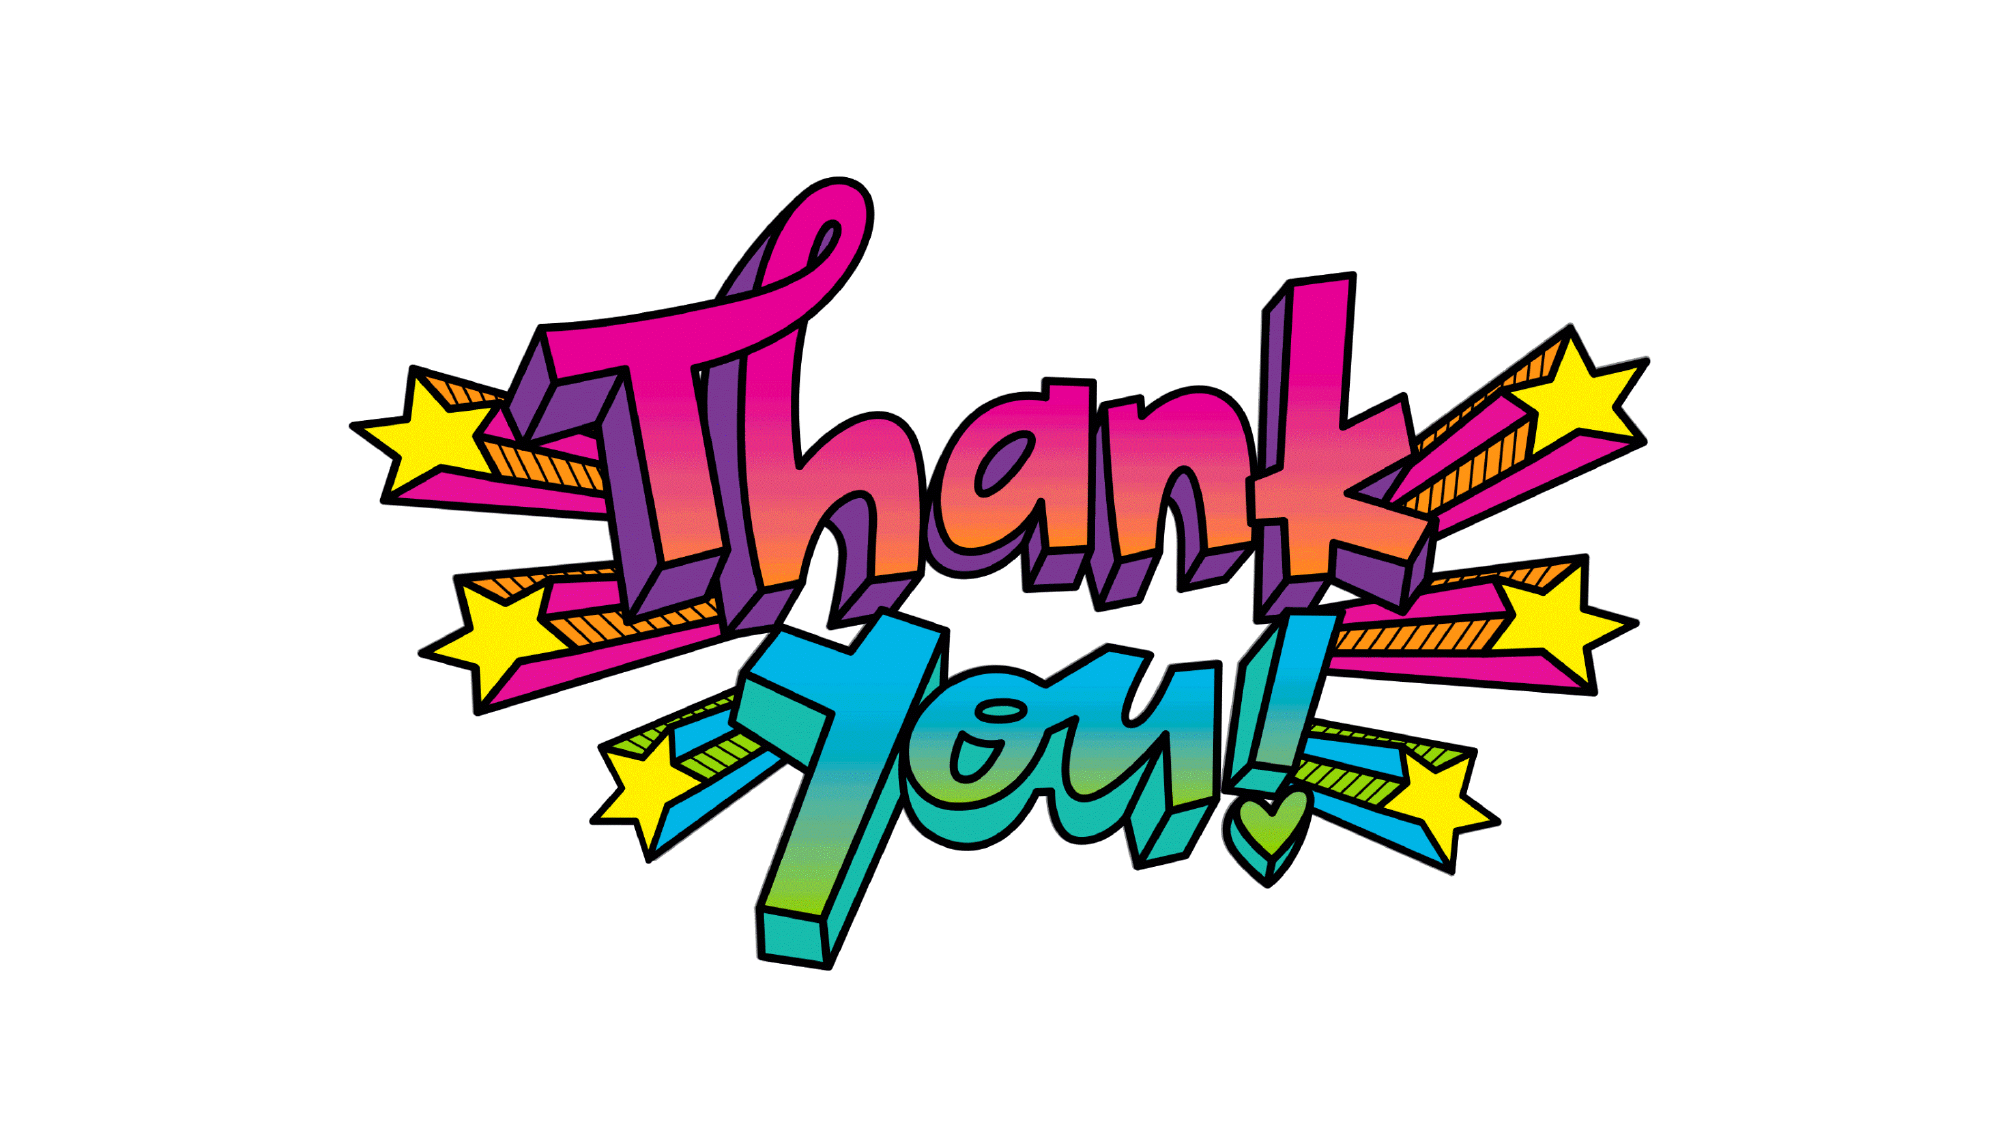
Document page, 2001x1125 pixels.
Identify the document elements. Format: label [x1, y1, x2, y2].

picture [321, 129, 1692, 1031]
